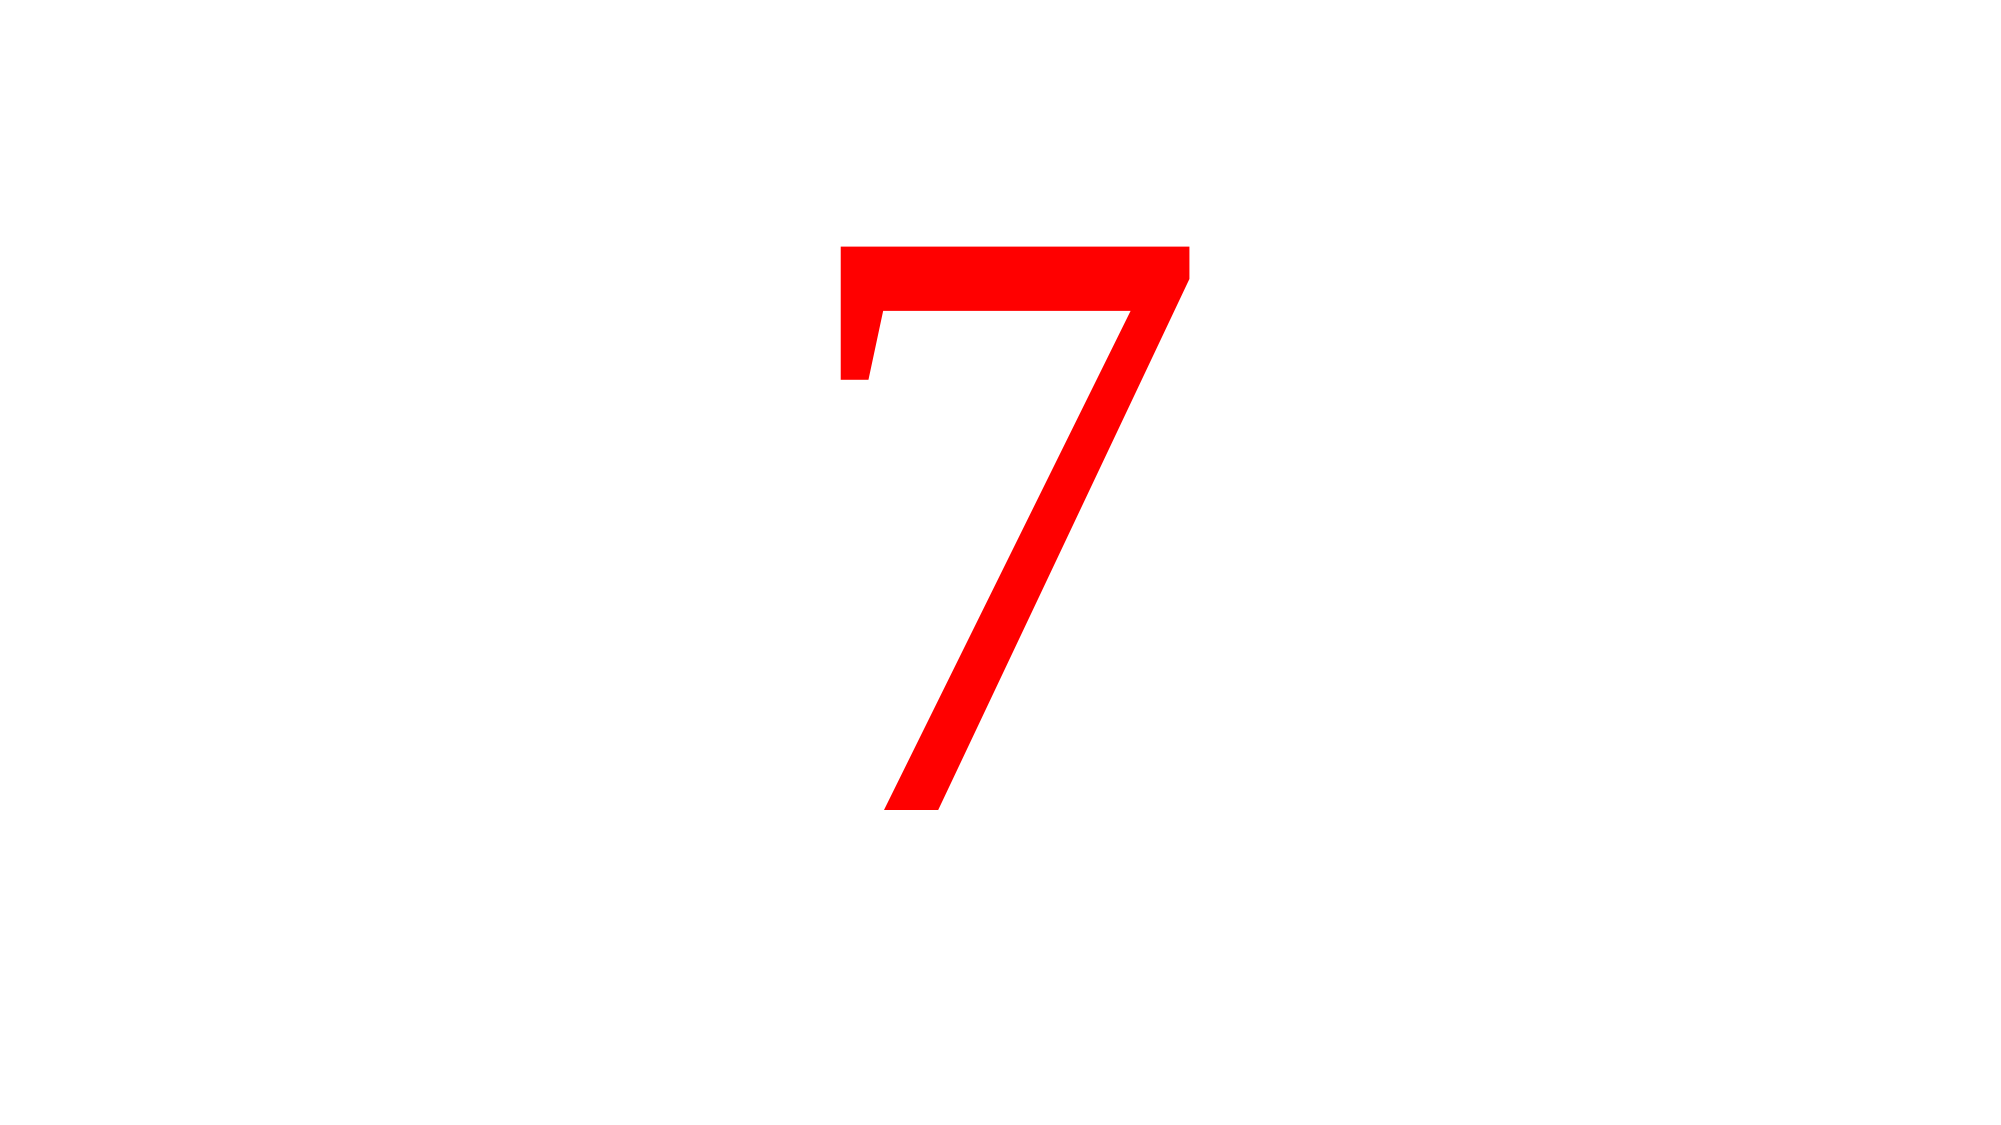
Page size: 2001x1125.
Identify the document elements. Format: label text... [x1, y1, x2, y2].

list 7 [137, 59, 1863, 1014]
